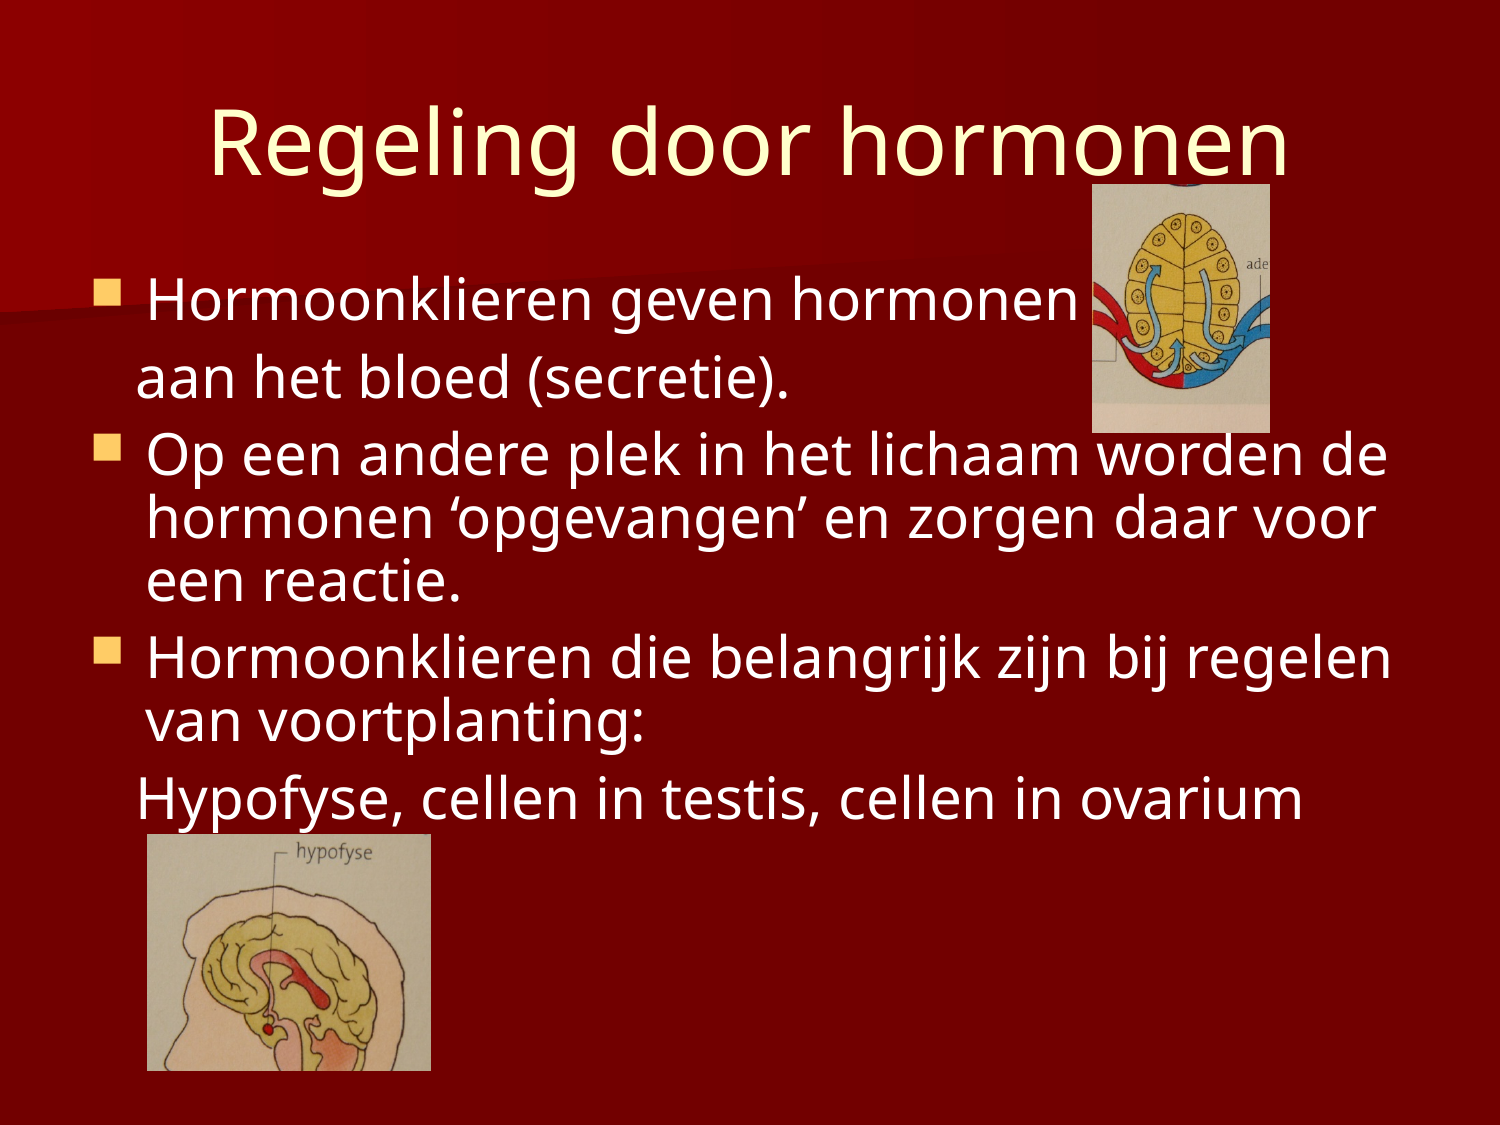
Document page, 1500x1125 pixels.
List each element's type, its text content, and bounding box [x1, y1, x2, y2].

picture [1092, 184, 1270, 433]
list Hormoonklieren geven hormonen af aan het bloed (secretie). Op een andere plek in het lichaam worden de hormonen ‘opgevangen’ en zorgen daar voor een reactie. Hormoonklieren die belangrijk zijn bij regelen van voortplanting: Hypofyse, cellen in testis, cellen in ovarium [74, 262, 1426, 995]
picture [147, 833, 432, 1071]
title Regeling door hormonen [74, 44, 1426, 233]
